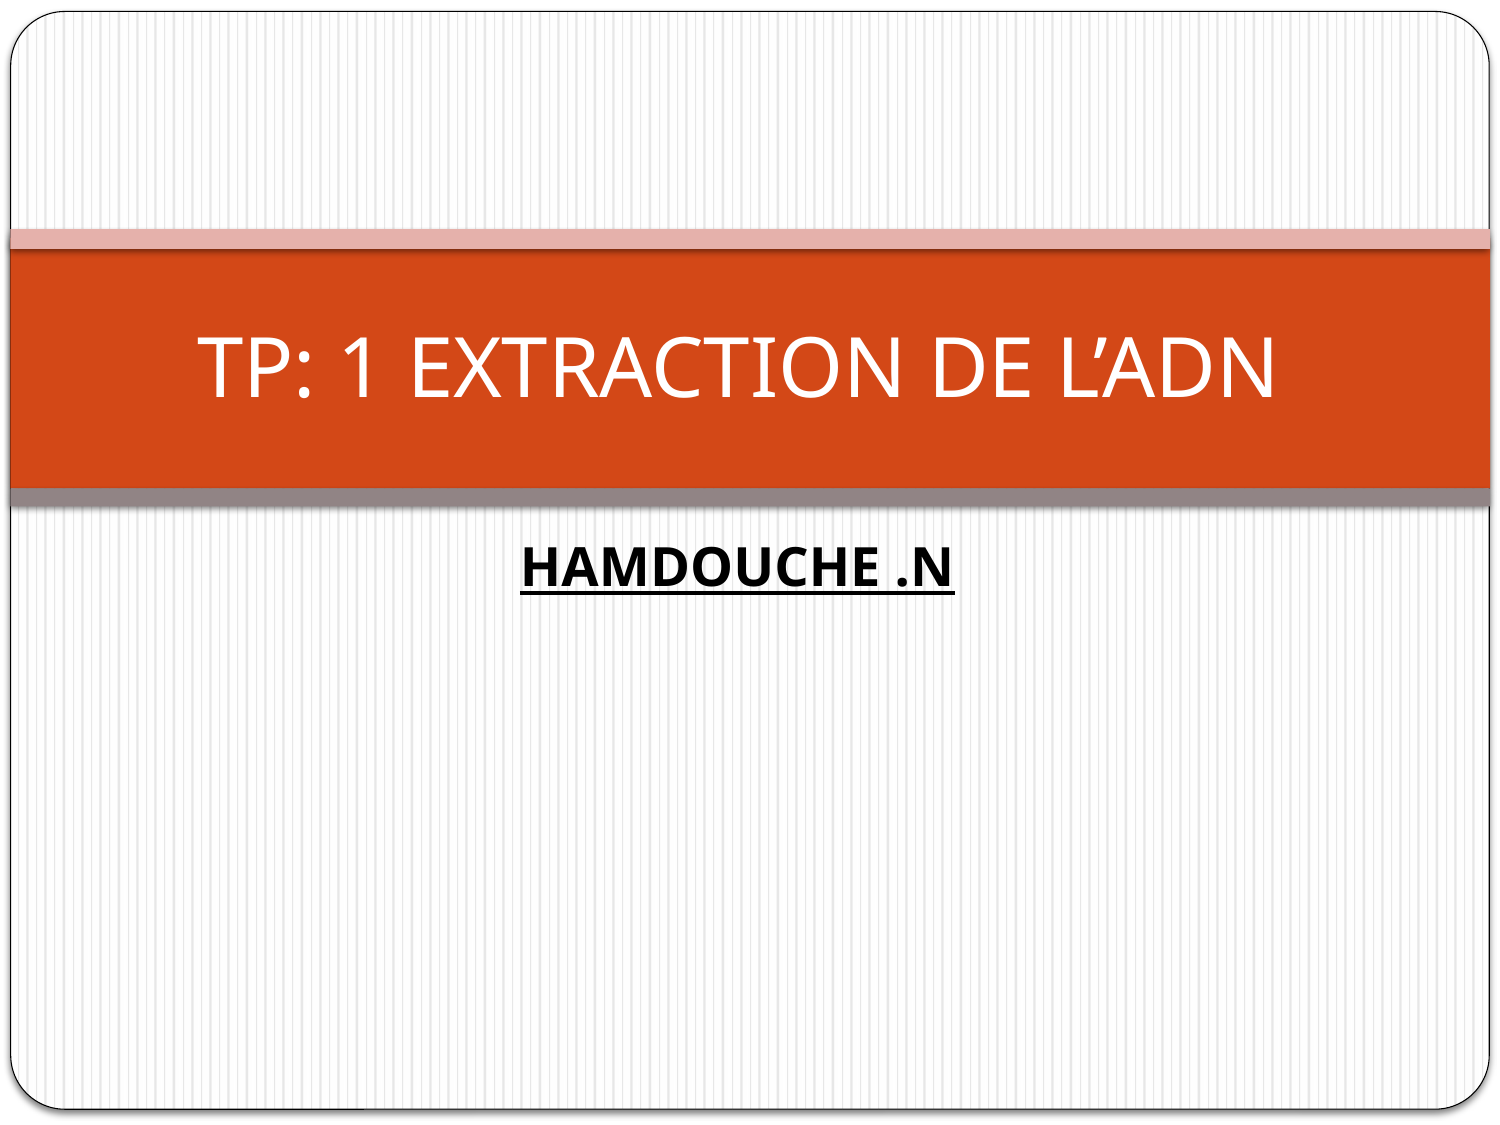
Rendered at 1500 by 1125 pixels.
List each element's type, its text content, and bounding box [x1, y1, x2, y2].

title TP: 1 EXTRACTION DE L’ADN [75, 247, 1425, 489]
subtitle HAMDOUCHE .N [212, 525, 1263, 788]
